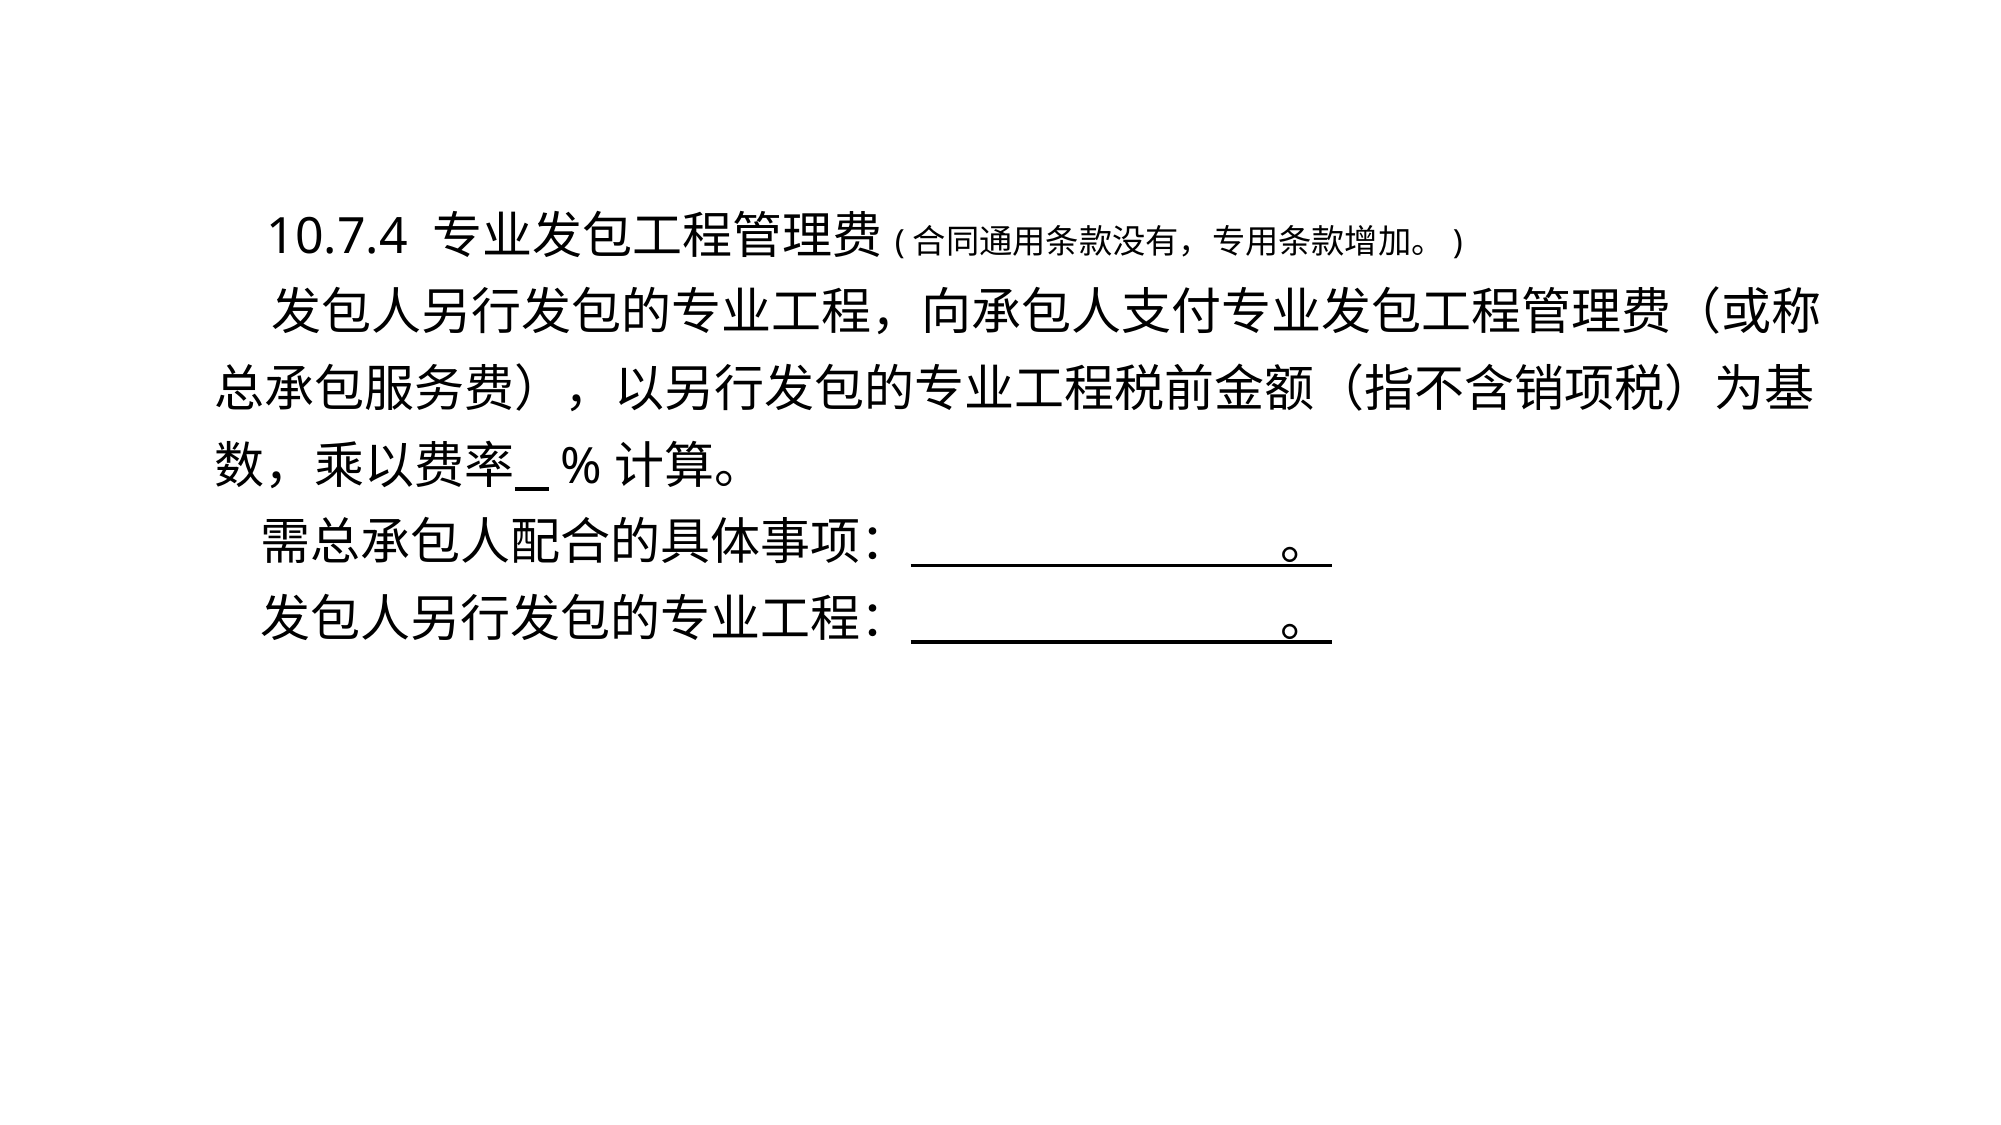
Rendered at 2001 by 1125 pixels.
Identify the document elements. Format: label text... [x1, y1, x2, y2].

subtitle 10.7.4 专业发包工程管理费(合同通用条款没有，专用条款增加。) 发包人另行发包的专业工程，向承包人支付专业发包工程管理费（或称总承包服务费），以另行发包的专业工程税前金额（指不含销项税）为基数，乘以费率 %计算。 需总承包人配合的具体事项： 。 发包人另行发包的专业工程： 。 [200, 179, 1845, 943]
